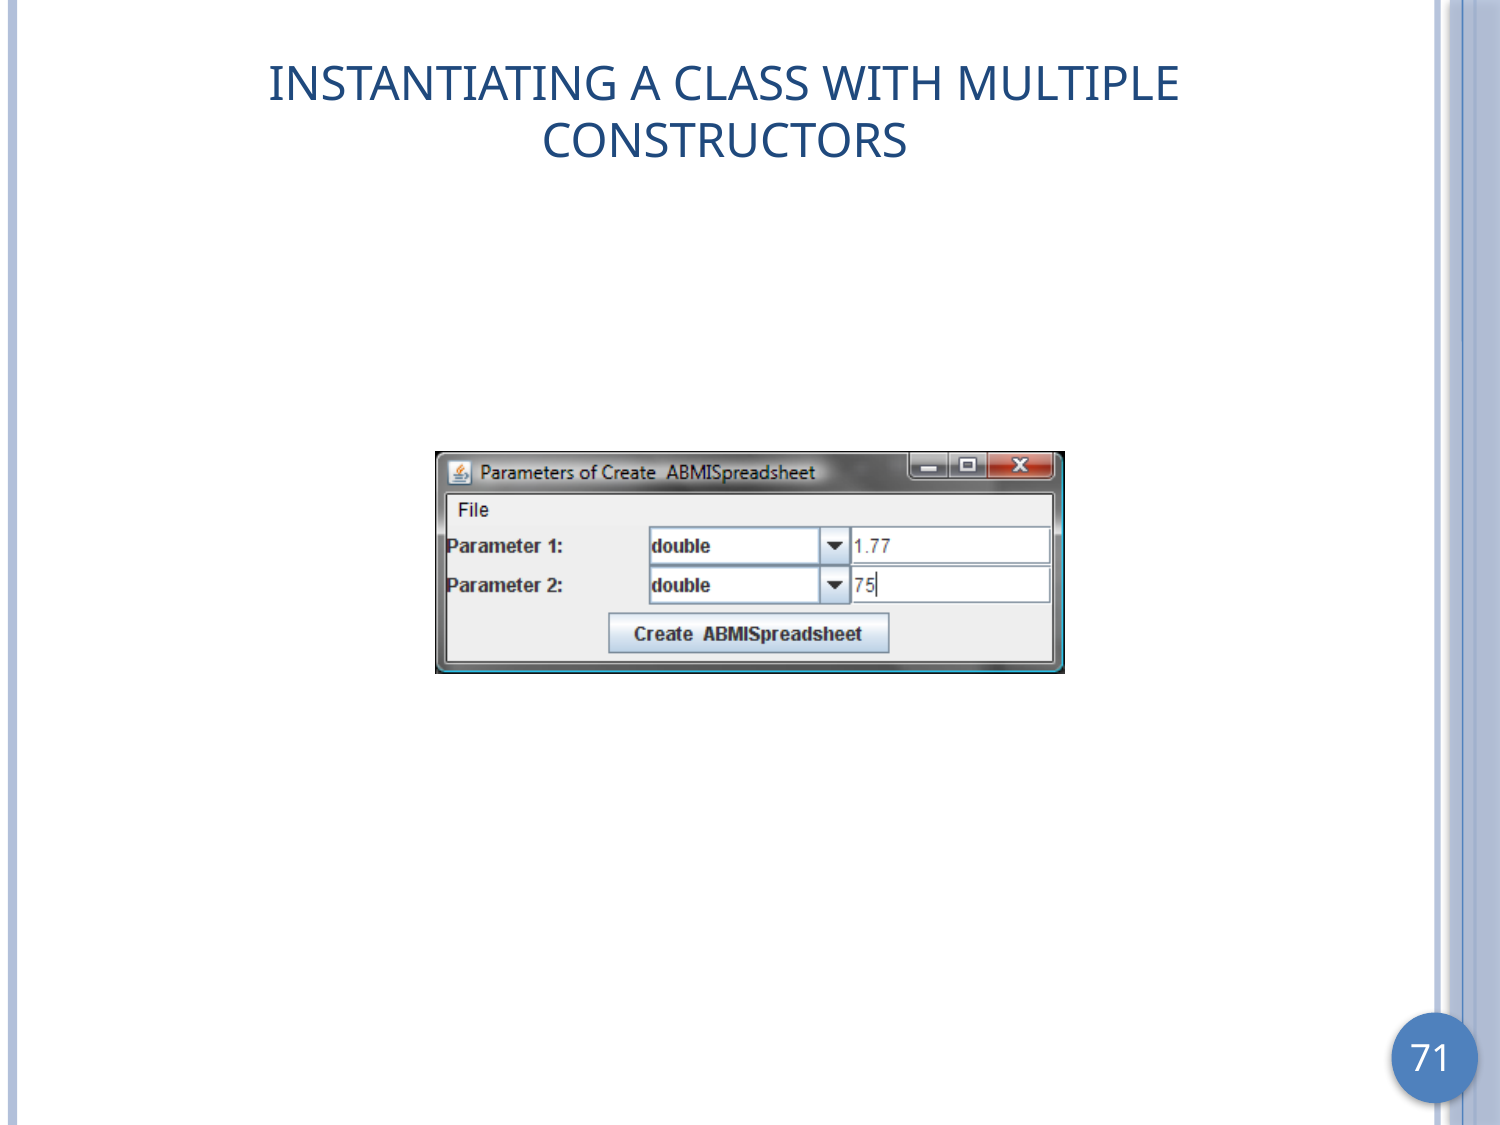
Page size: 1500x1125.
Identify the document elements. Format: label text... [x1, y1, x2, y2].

title Instantiating a Class with Multiple Constructors [75, 45, 1375, 175]
picture [434, 451, 1066, 674]
